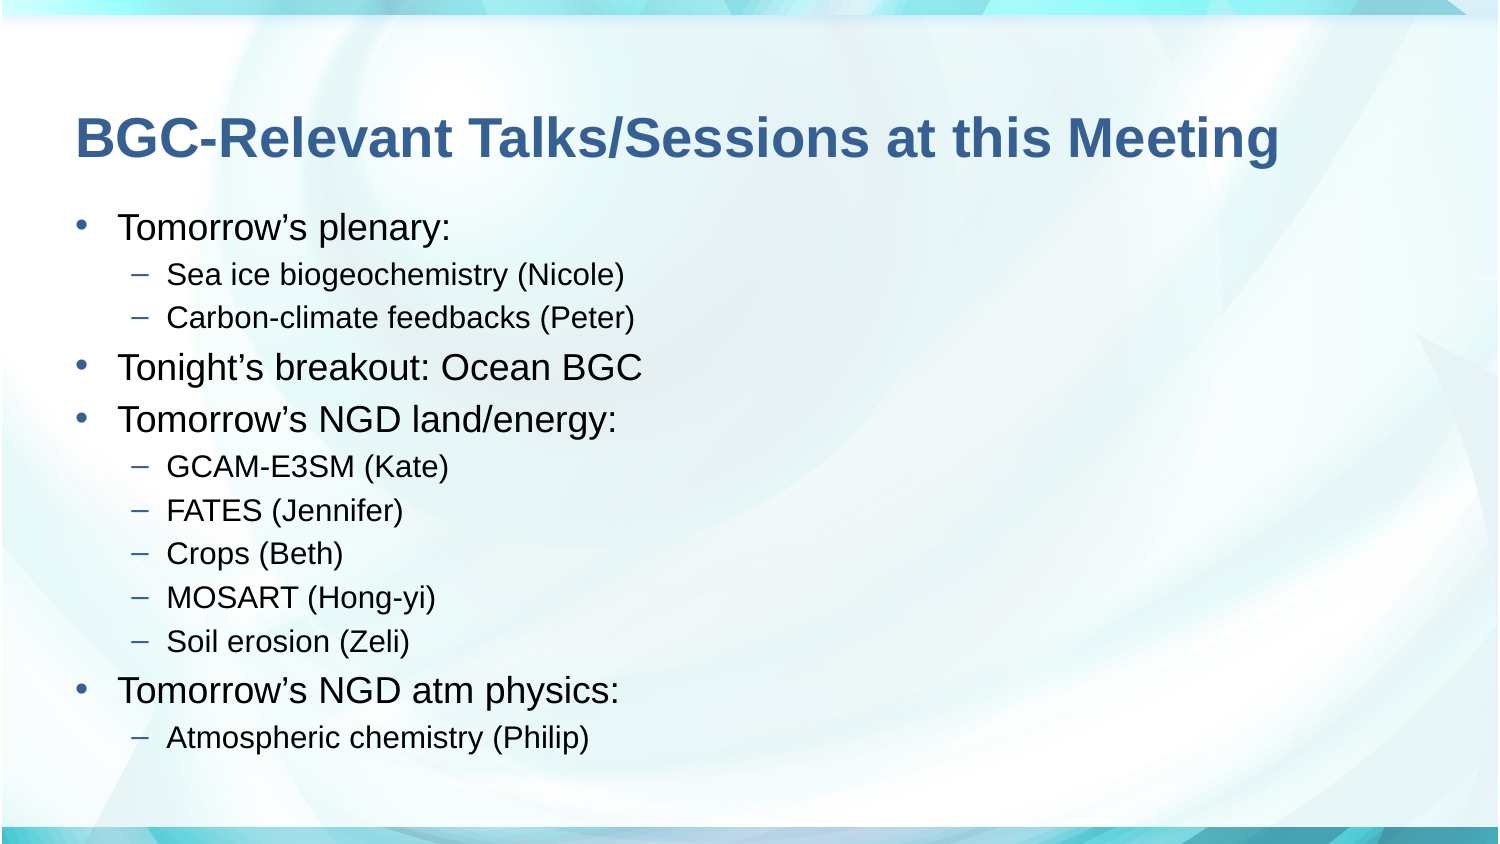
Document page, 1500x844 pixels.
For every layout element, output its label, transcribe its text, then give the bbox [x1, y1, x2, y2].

title BGC-Relevant Talks/Sessions at this Meeting [75, 33, 1425, 169]
list Tomorrow’s plenary: Sea ice biogeochemistry (Nicole) Carbon-climate feedbacks (Peter) Tonight’s breakout: Ocean BGC Tomorrow’s NGD land/energy: GCAM-E3SM (Kate) FATES (Jennifer) Crops (Beth) MOSART (Hong-yi) Soil erosion (Zeli) Tomorrow’s NGD atm physics: Atmospheric chemistry (Philip) [75, 202, 1425, 709]
picture [2, 0, 1498, 844]
